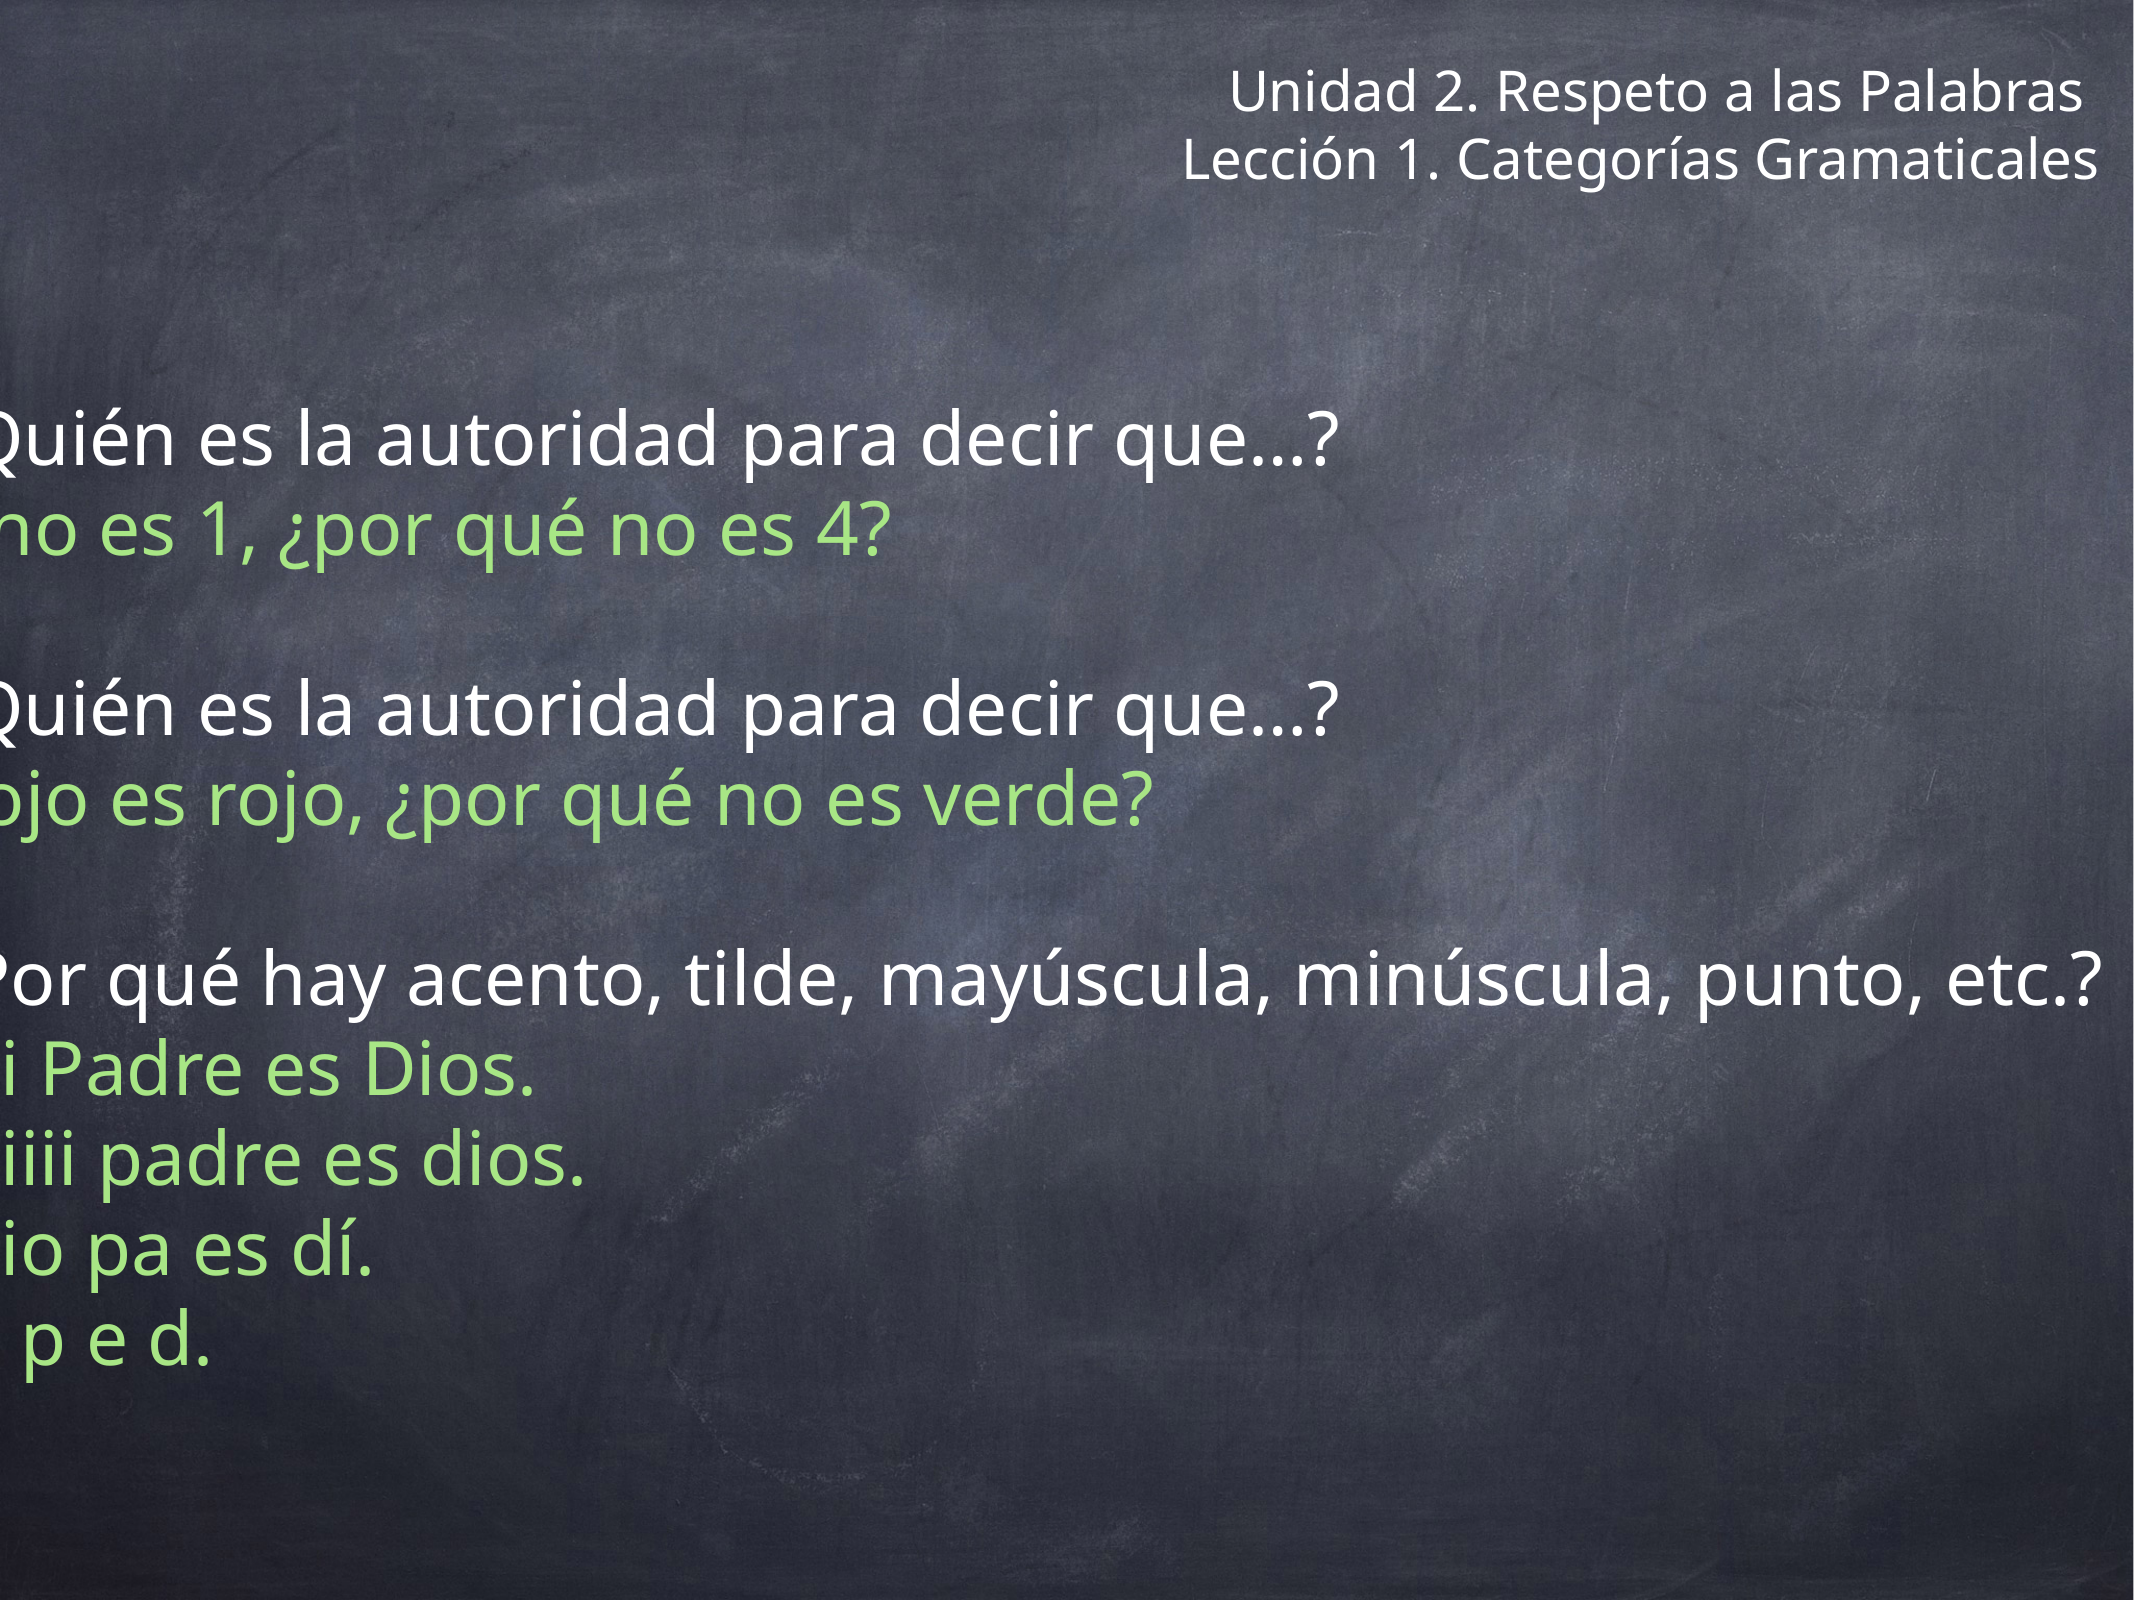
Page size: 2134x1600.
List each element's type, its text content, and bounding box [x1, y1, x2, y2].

title Unidad 2. Respeto a las Palabras Lección 1. Categorías Gramaticales [391, 0, 2109, 332]
picture [0, 0, 2134, 1600]
text_box ¿Quién es la autoridad para decir que…? Uno es 1, ¿por qué no es 4? ¿Quién es la autoridad para decir que…? Rojo es rojo, ¿por qué no es verde? ¿Por qué hay acento, tilde, mayúscula, minúscula, punto, etc.? Mi Padre es Dios. Miiii padre es dios. Mio pa es dí. M p e d. [0, 382, 2113, 1389]
